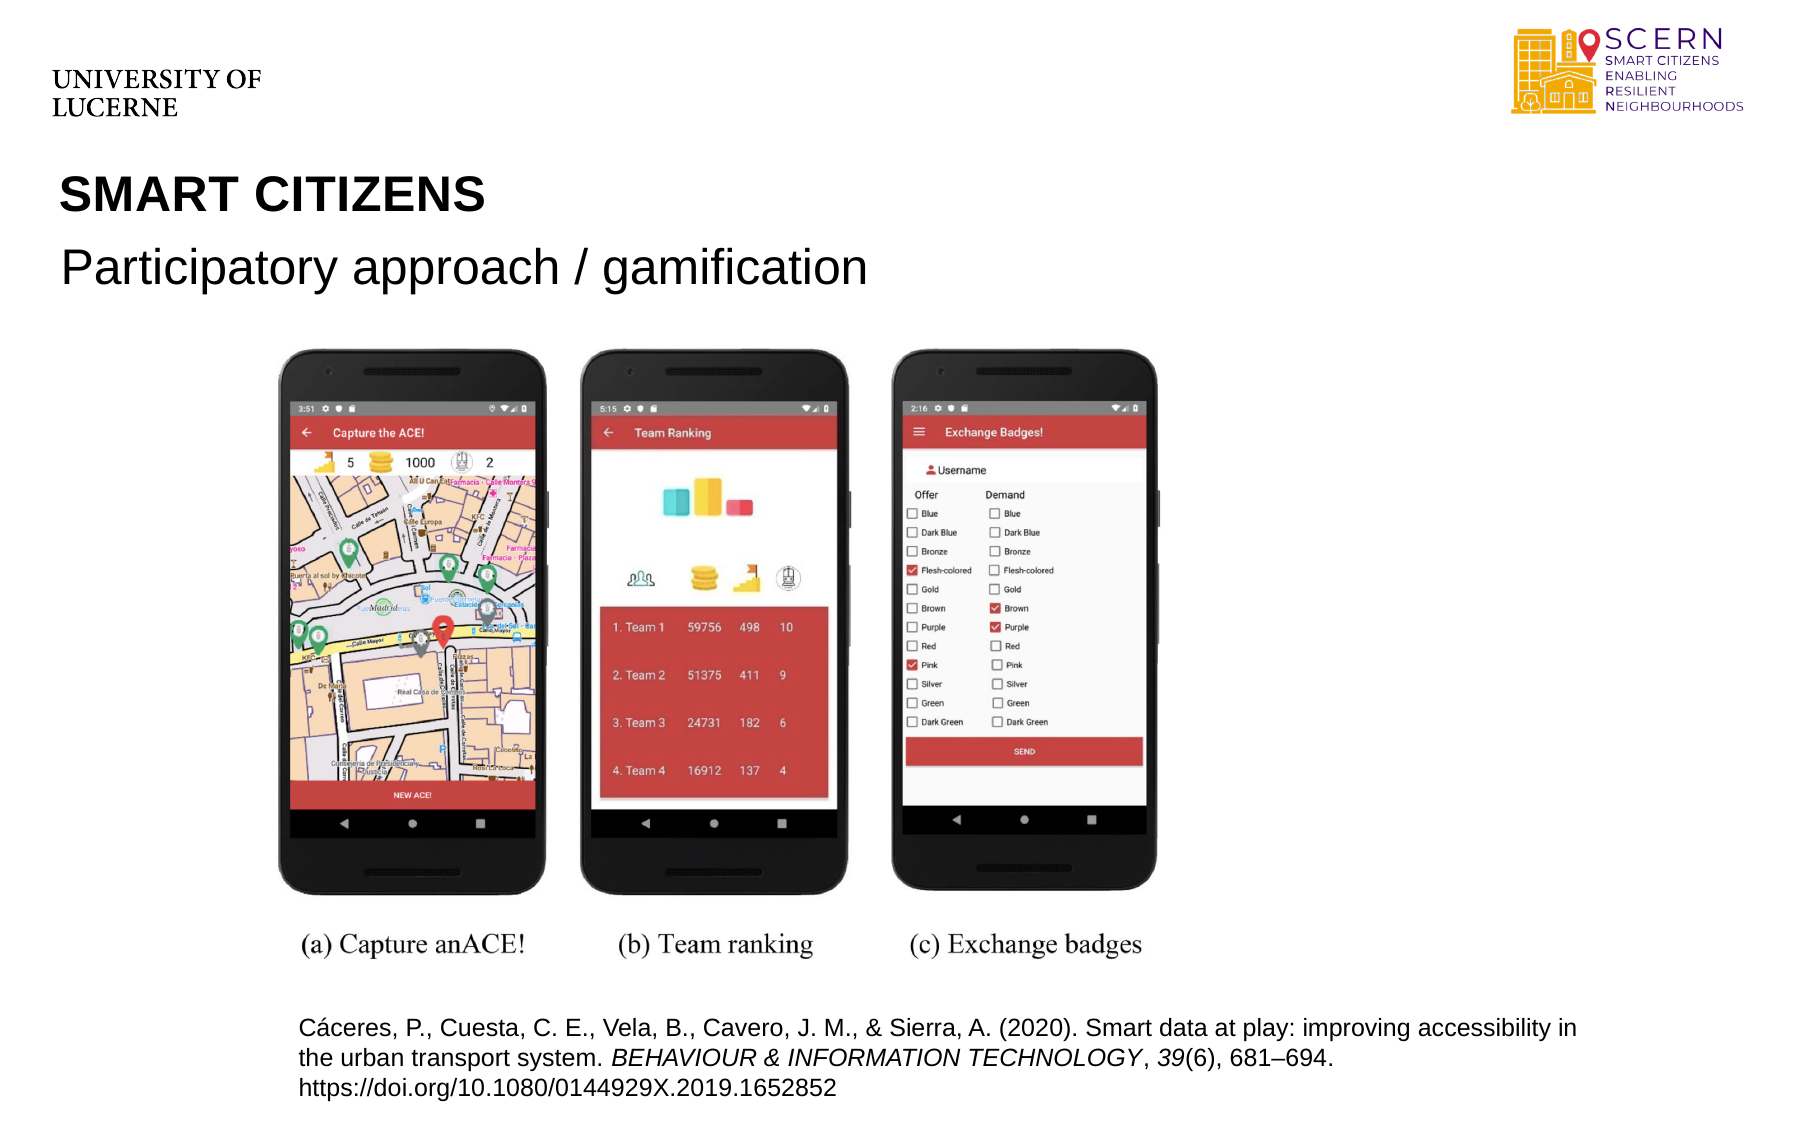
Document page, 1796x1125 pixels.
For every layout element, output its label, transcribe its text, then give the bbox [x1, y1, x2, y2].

title Smart Citizens [59, 165, 1737, 225]
text_box Cáceres, P., Cuesta, C. E., Vela, B., Cavero, J. M., & Sierra, A. (2020). Smart data at play: improving accessibility in the urban transport system. BEHAVIOUR & INFORMATION TECHNOLOGY, 39(6), 681–694. https://doi.org/10.1080/0144929X.2019.1652852 [283, 1004, 1605, 1110]
text_box Participatory approach / gamification [45, 226, 1061, 302]
picture [1492, 24, 1745, 117]
picture [254, 318, 1187, 971]
